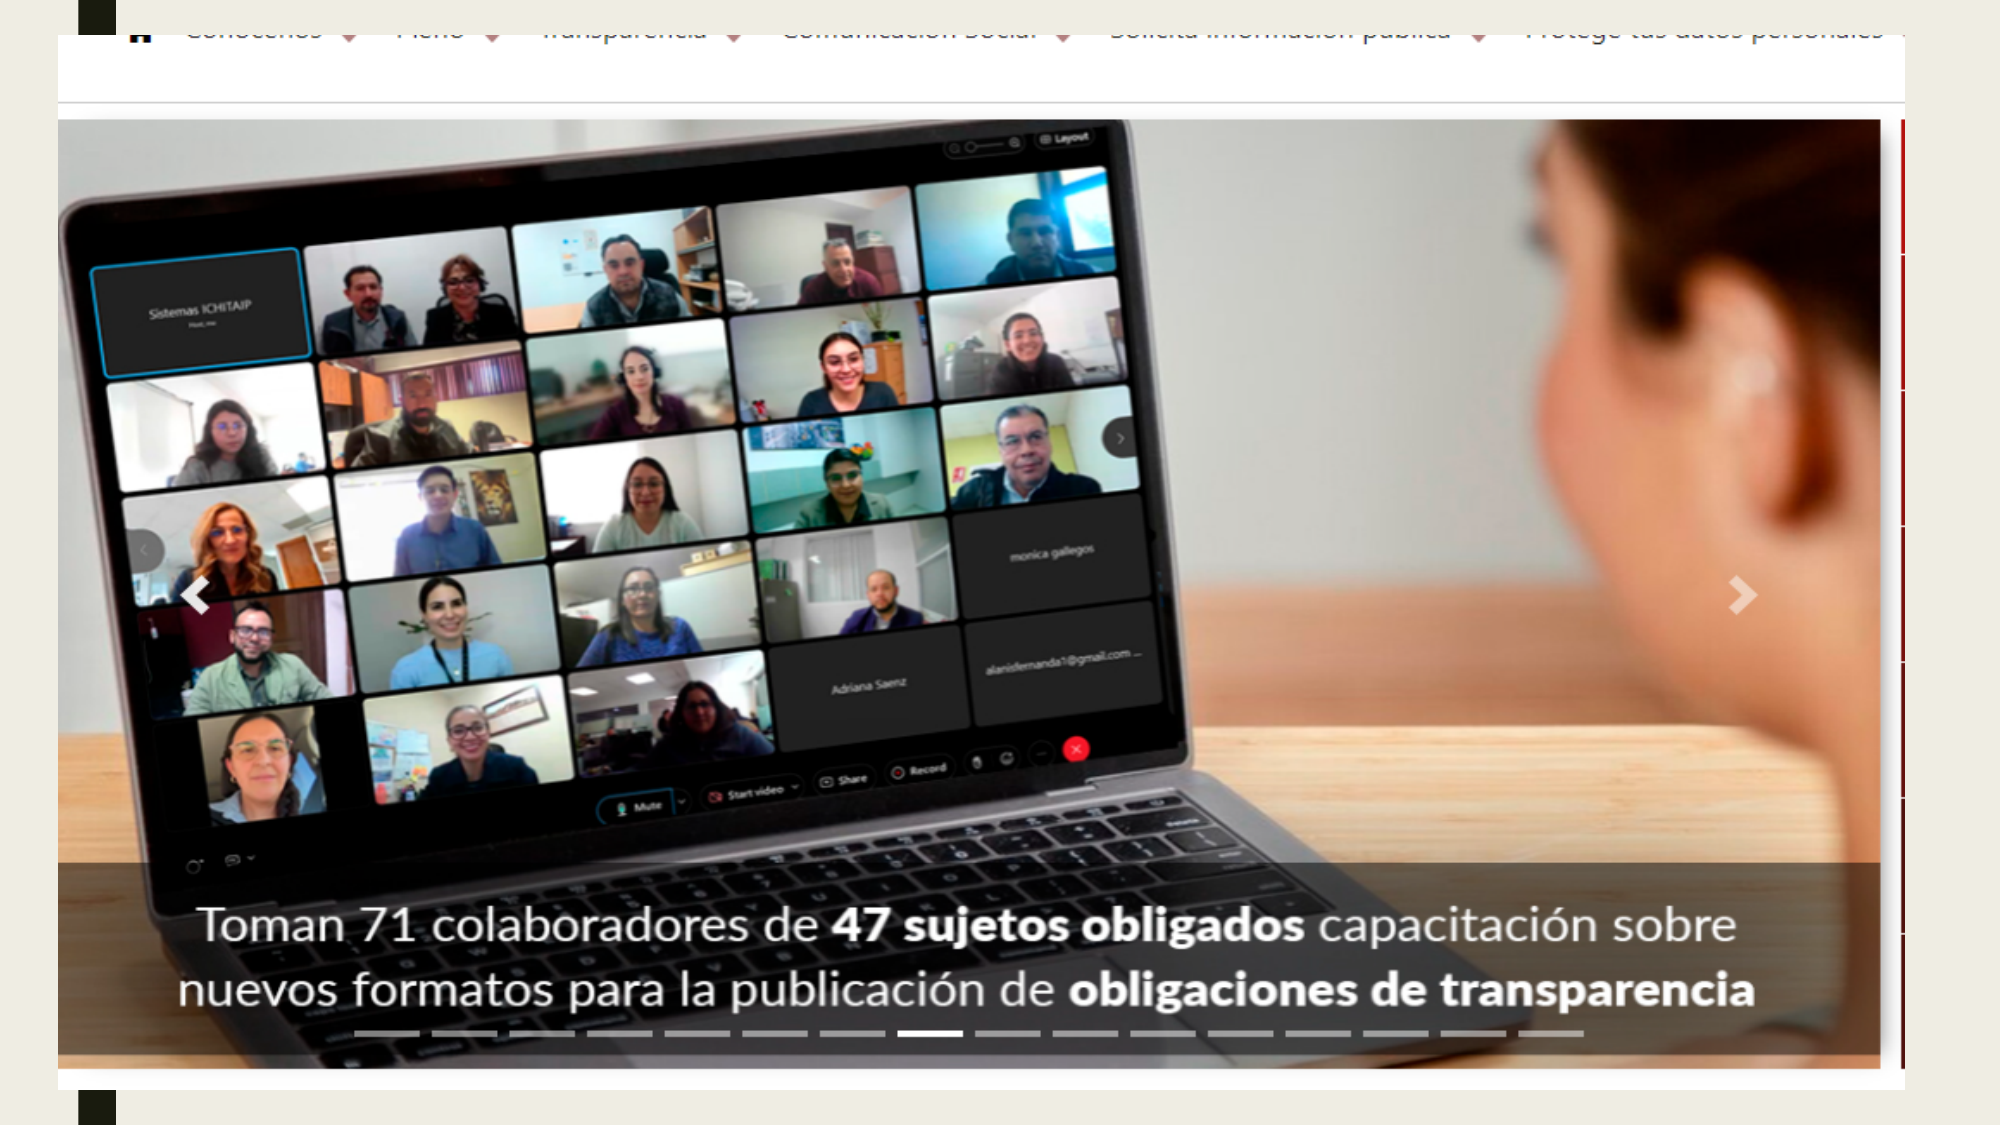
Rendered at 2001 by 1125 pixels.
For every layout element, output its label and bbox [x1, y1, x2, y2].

list [58, 35, 1905, 1090]
